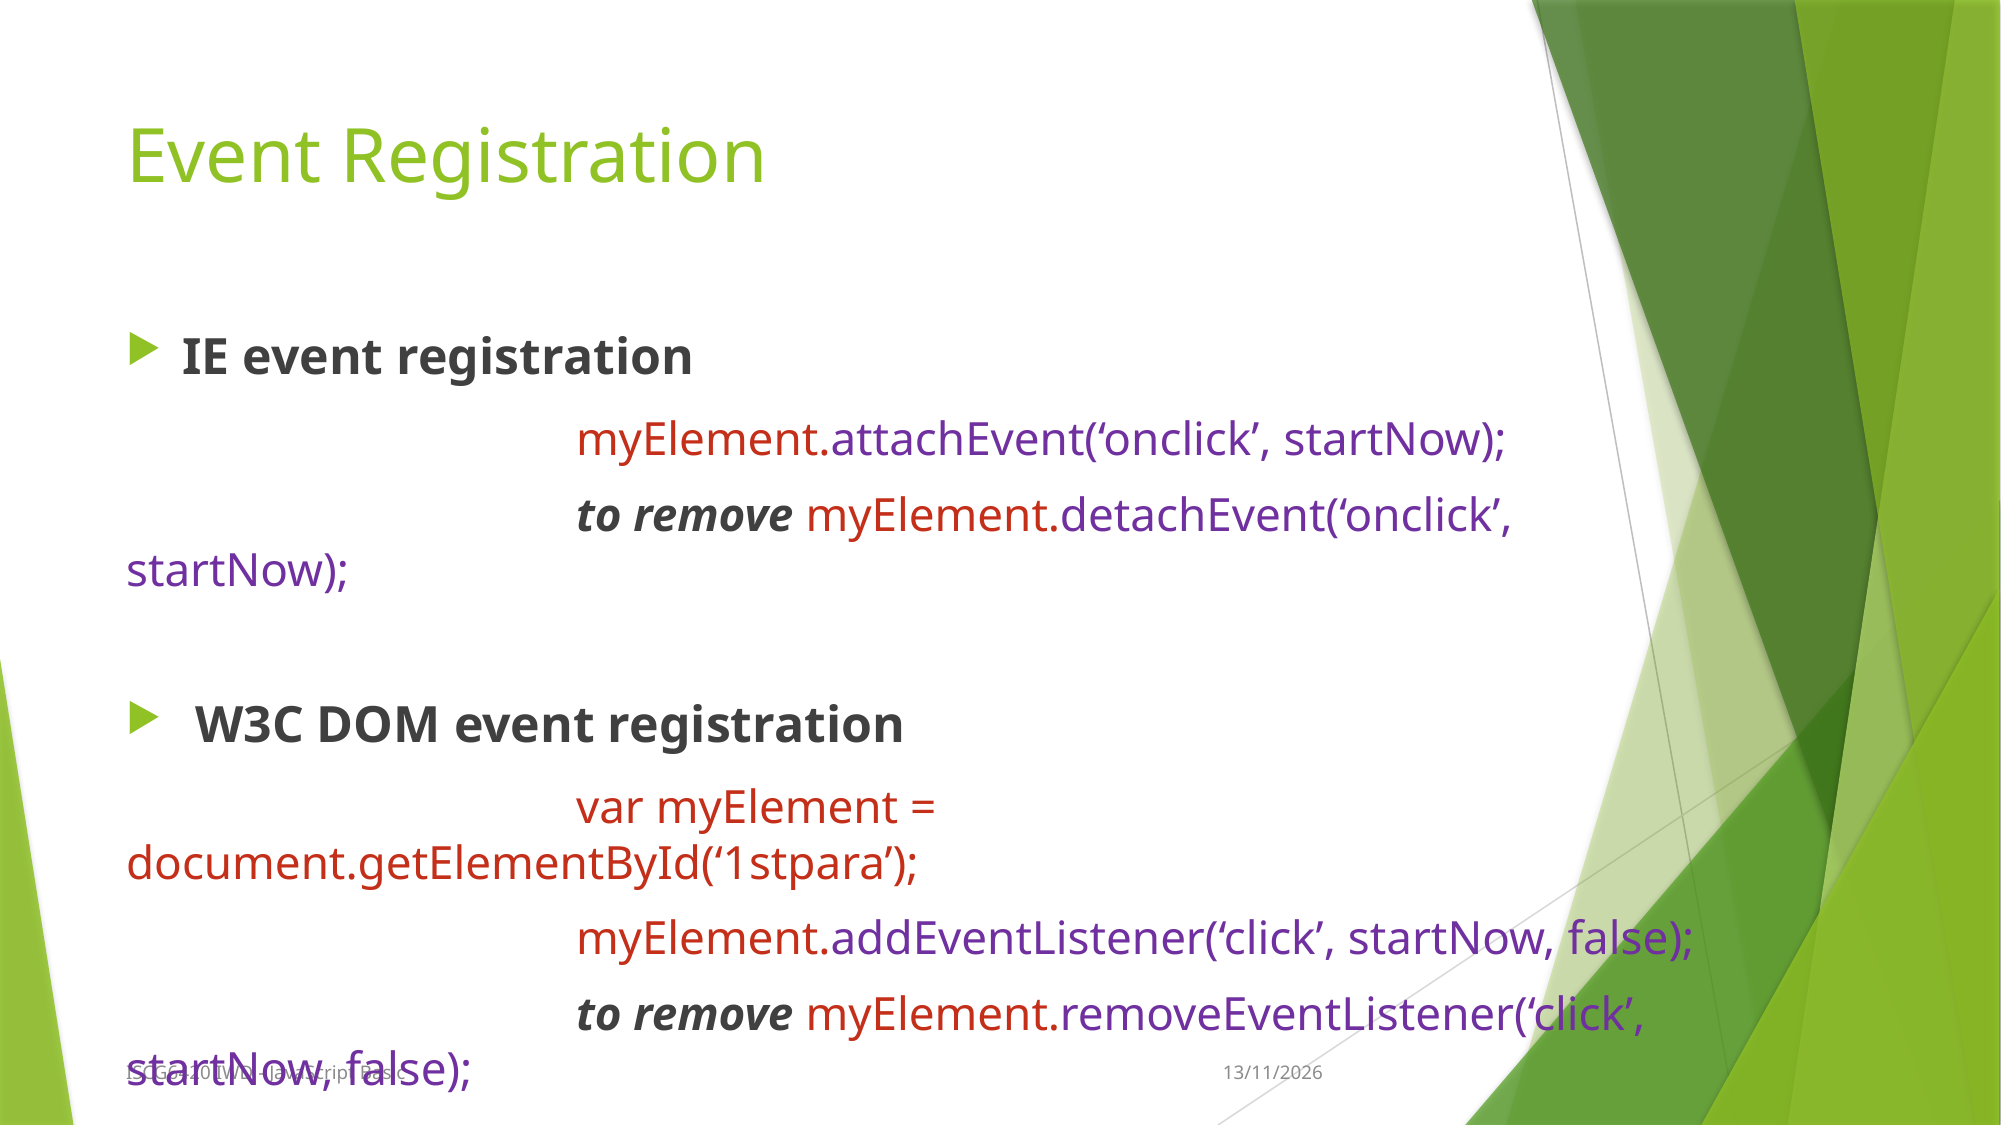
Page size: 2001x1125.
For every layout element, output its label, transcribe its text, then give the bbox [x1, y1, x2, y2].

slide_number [1188, 1043, 1338, 1104]
title Event Registration [111, 99, 1522, 316]
list IE event registration myElement.attachEvent(‘onclick’, startNow); to remove myElement.detachEvent(‘onclick’, startNow); W3C DOM event registration var myElement = document.getElementById(‘1stpara’); myElement.addEventListener(‘click’, startNow, false); to remove myElement.removeEventListener(‘click’, startNow, false); [111, 316, 1746, 954]
footer ISCG6420 IWD - JavaScript Basic [111, 1043, 1145, 1104]
